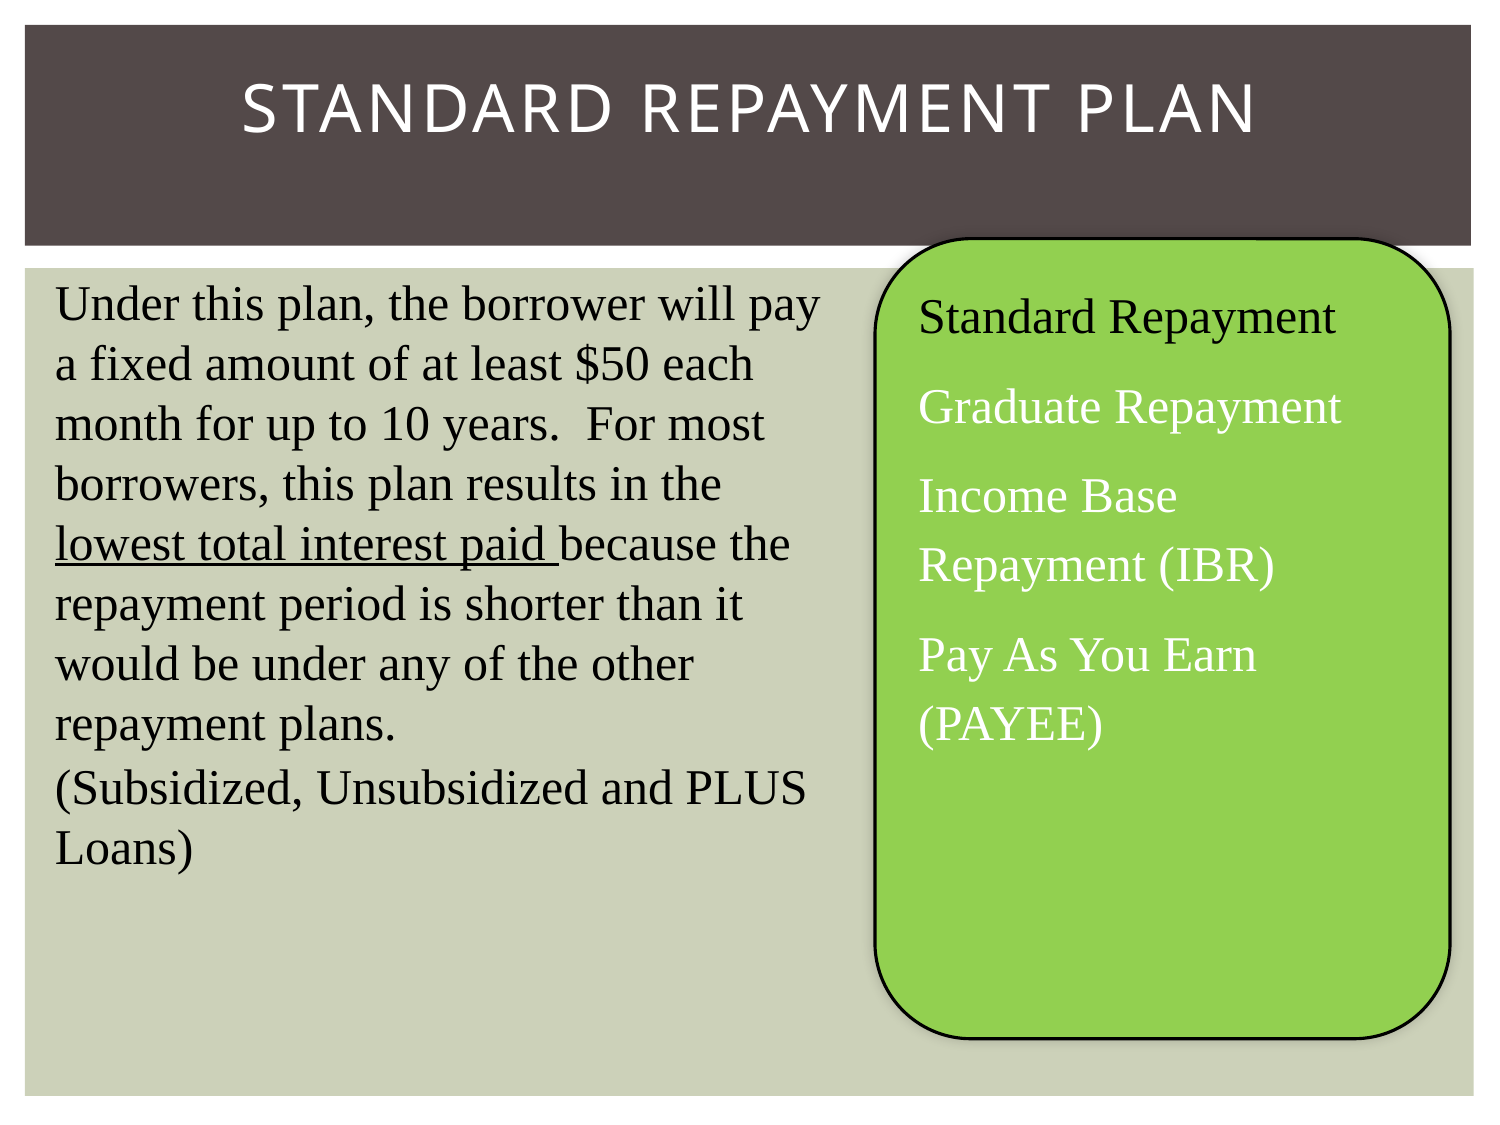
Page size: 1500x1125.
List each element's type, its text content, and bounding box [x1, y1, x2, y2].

title Standard Repayment Plan [75, 12, 1425, 200]
text_box Standard Repayment Graduate Repayment Income Base Repayment (IBR) Pay As You Earn (PAYEE) [873, 237, 1452, 1041]
text_box Under this plan, the borrower will pay a fixed amount of at least $50 each month for up to 10 years. For most borrowers, this plan results in the lowest total interest paid because the repayment period is shorter than it would be under any of the other repayment plans. (Subsidized, Unsubsidized and PLUS Loans) [24, 262, 850, 938]
